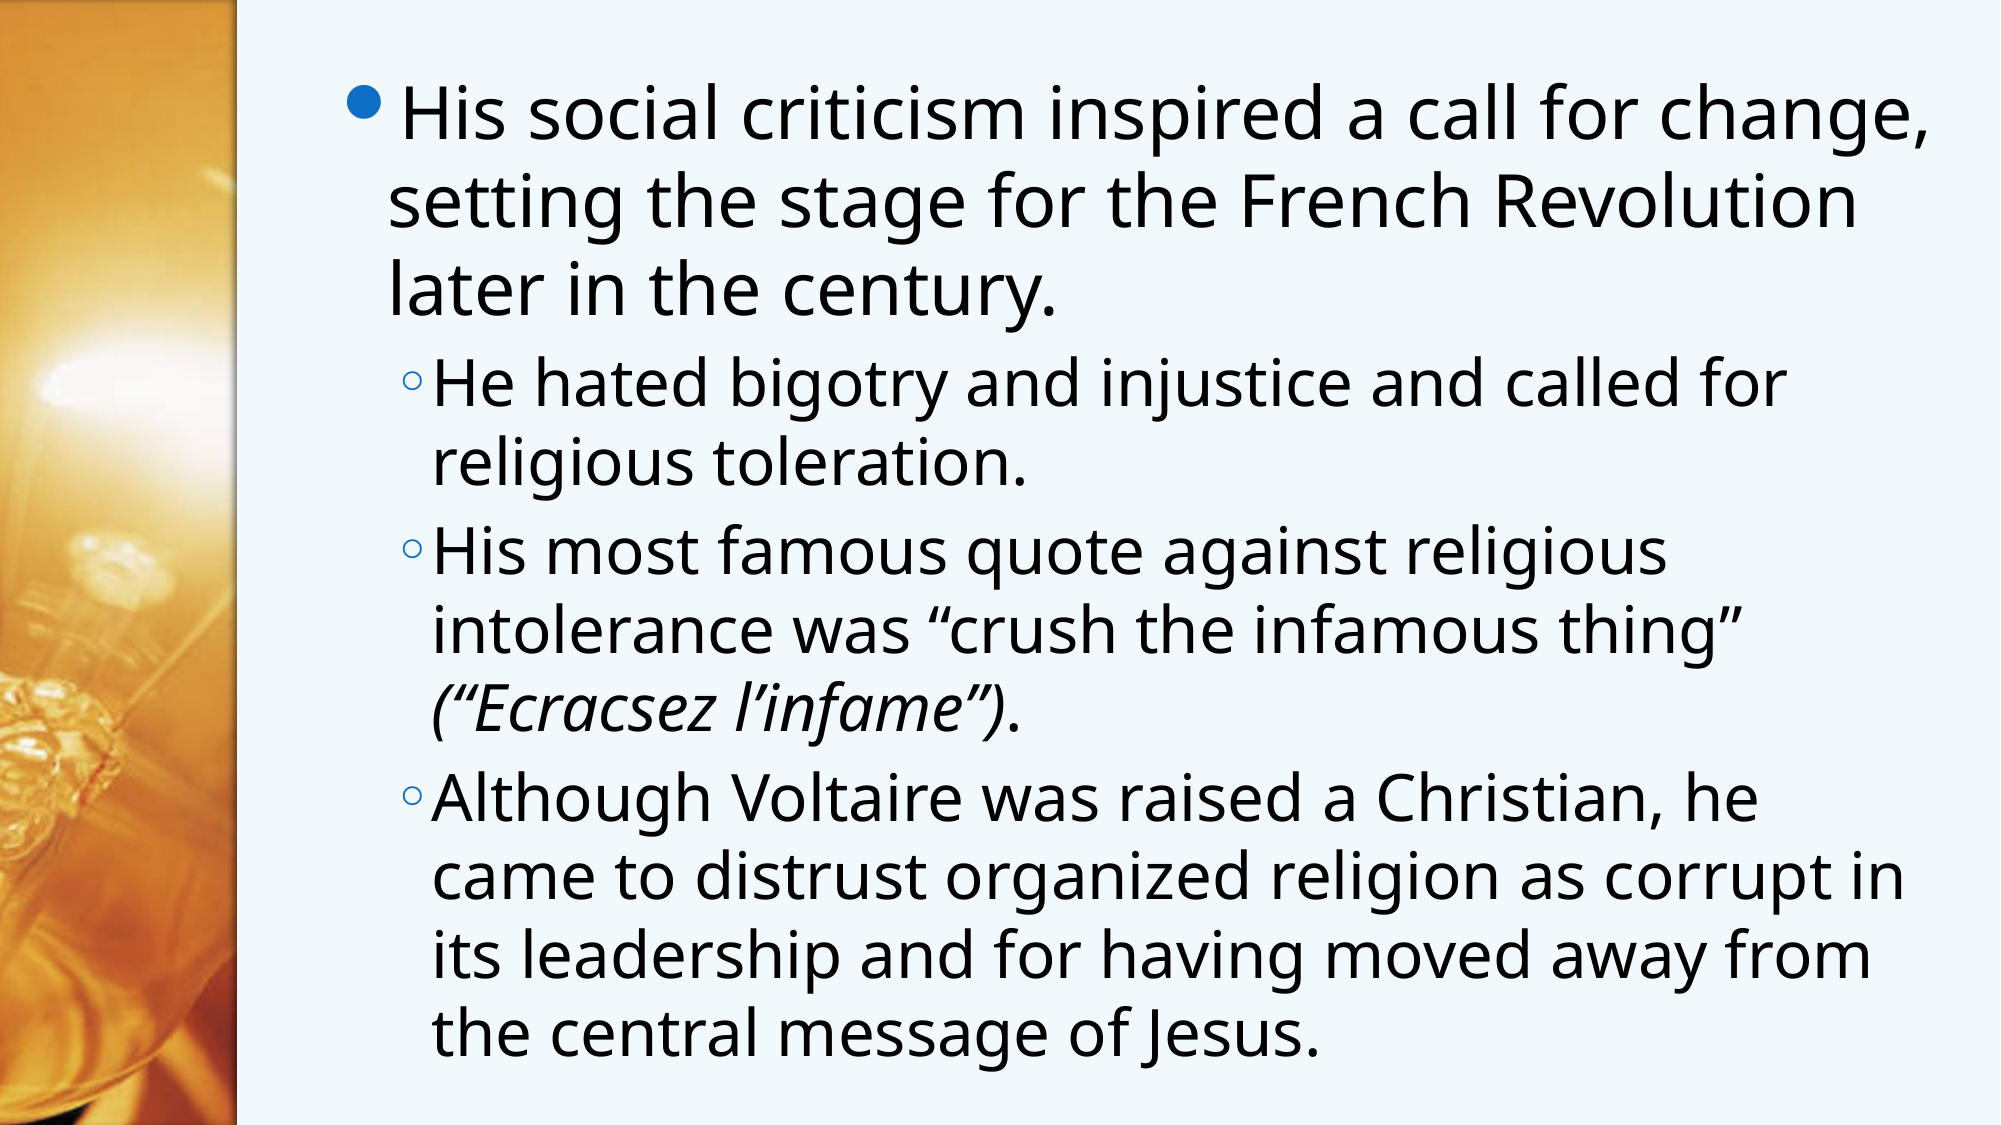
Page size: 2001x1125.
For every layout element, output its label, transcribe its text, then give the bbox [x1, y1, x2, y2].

picture [0, 0, 237, 1125]
list His social criticism inspired a call for change, setting the stage for the French Revolution later in the century. He hated bigotry and injustice and called for religious toleration. His most famous quote against religious intolerance was “crush the infamous thing” (“Ecracsez l’infame”). Although Voltaire was raised a Christian, he came to distrust organized religion as corrupt in its leadership and for having moved away from the central message of Jesus. [313, 58, 1954, 1087]
